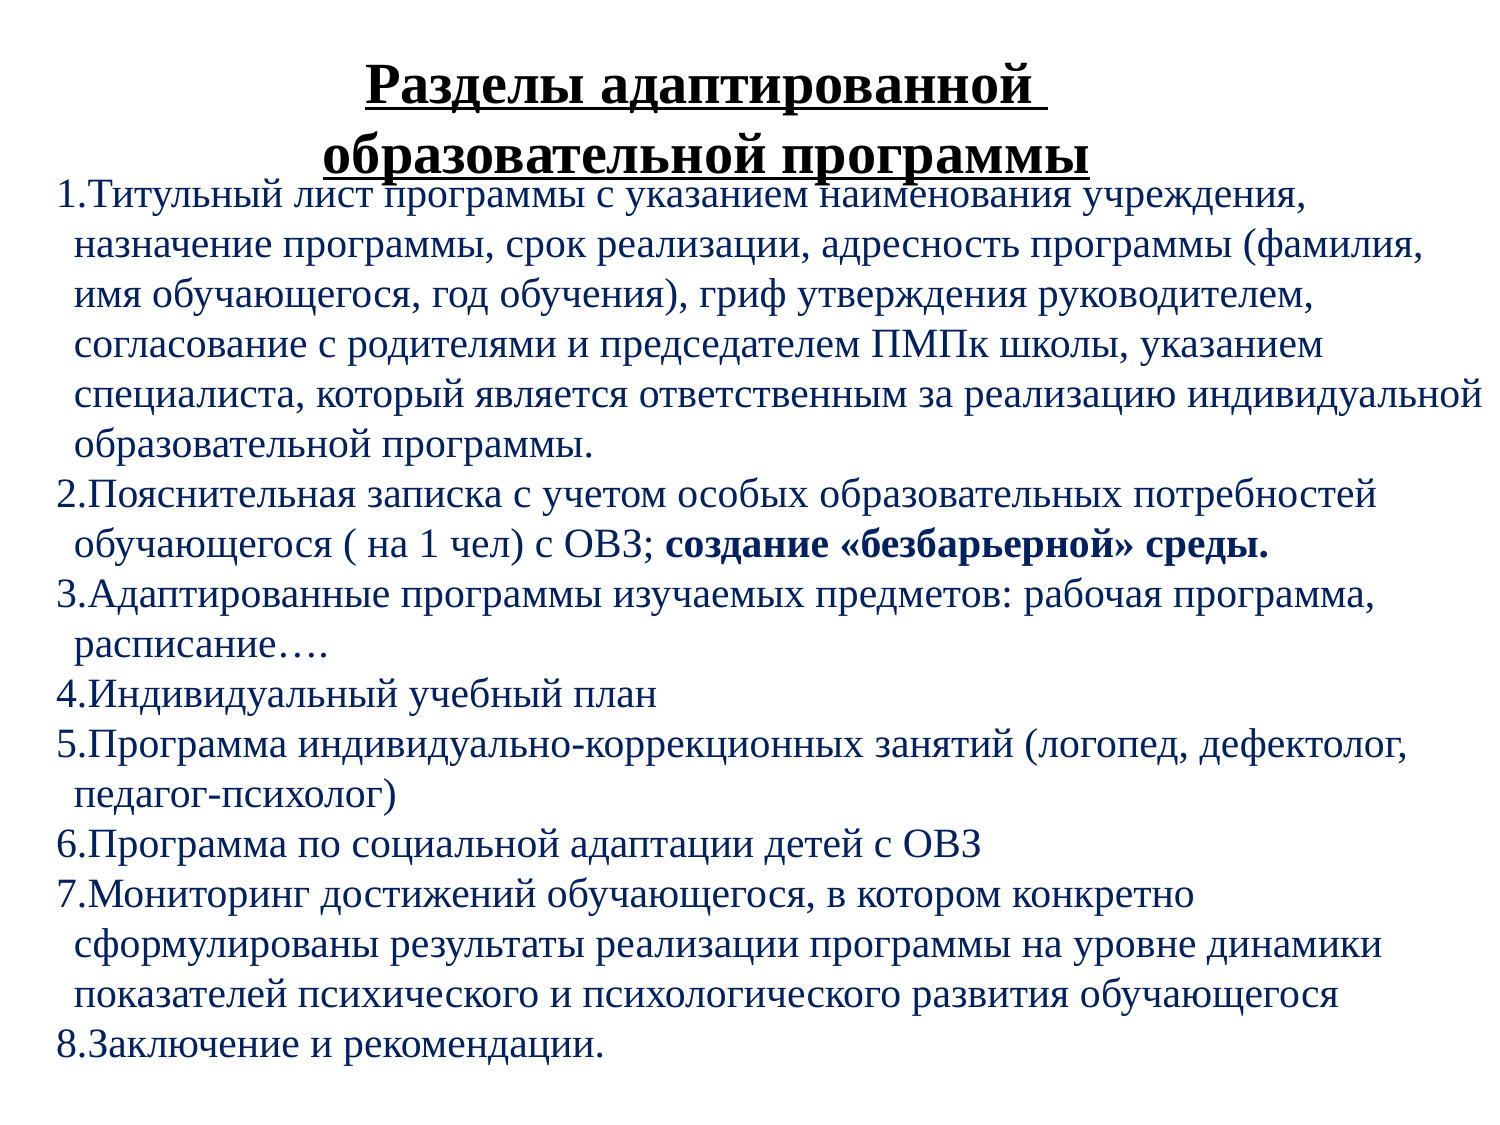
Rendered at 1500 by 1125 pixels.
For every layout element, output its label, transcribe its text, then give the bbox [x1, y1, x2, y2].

text_box Титульный лист программы с указанием наименования учреждения, назначение программы, срок реализации, адресность программы (фамилия, имя обучающегося, год обучения), гриф утверждения руководителем, согласование с родителями и председателем ПМПк школы, указанием специалиста, который является ответственным за реализацию индивидуальной образовательной программы. Пояснительная записка с учетом особых образовательных потребностей обучающегося ( на 1 чел) с ОВЗ; создание «безбарьерной» среды. Адаптированные программы изучаемых предметов: рабочая программа, расписание…. Индивидуальный учебный план Программа индивидуально-коррекционных занятий (логопед, дефектолог, педагог-психолог) Программа по социальной адаптации детей с ОВЗ Мониторинг достижений обучающегося, в котором конкретно сформулированы результаты реализации программы на уровне динамики показателей психического и психологического развития обучающегося Заключение и рекомендации. [41, 113, 1500, 1074]
text_box Разделы адаптированной образовательной программы [125, 37, 1288, 113]
